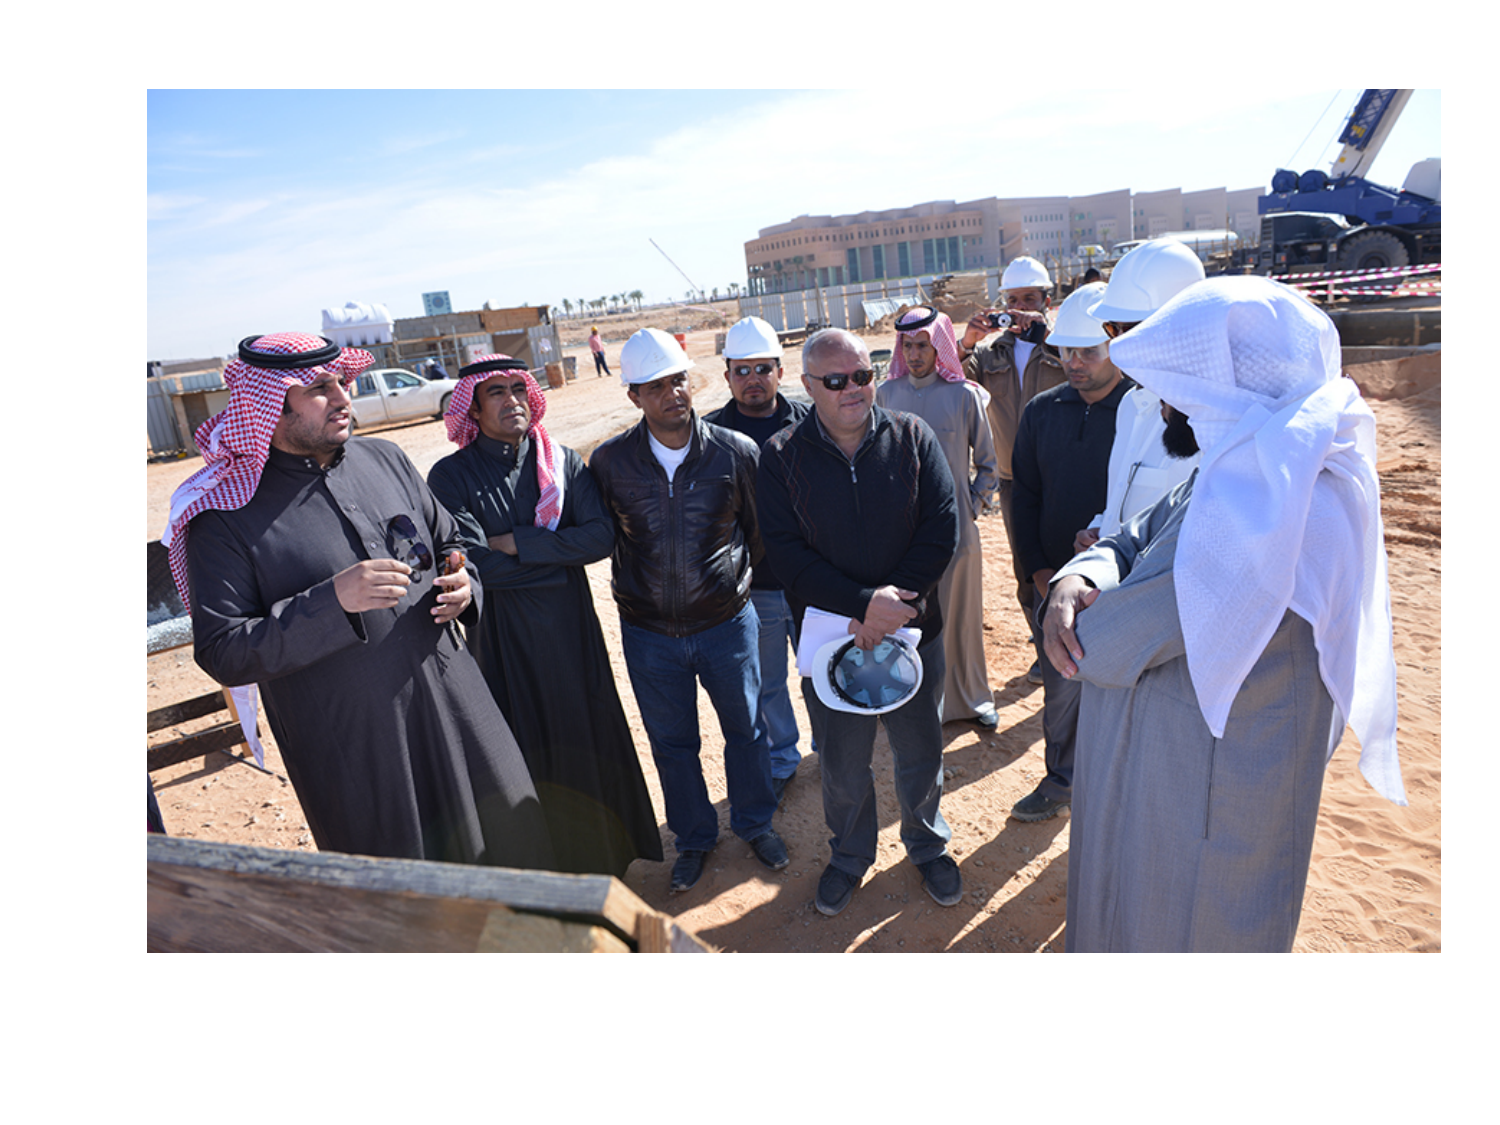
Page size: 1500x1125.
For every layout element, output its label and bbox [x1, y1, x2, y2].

picture [147, 89, 1442, 953]
